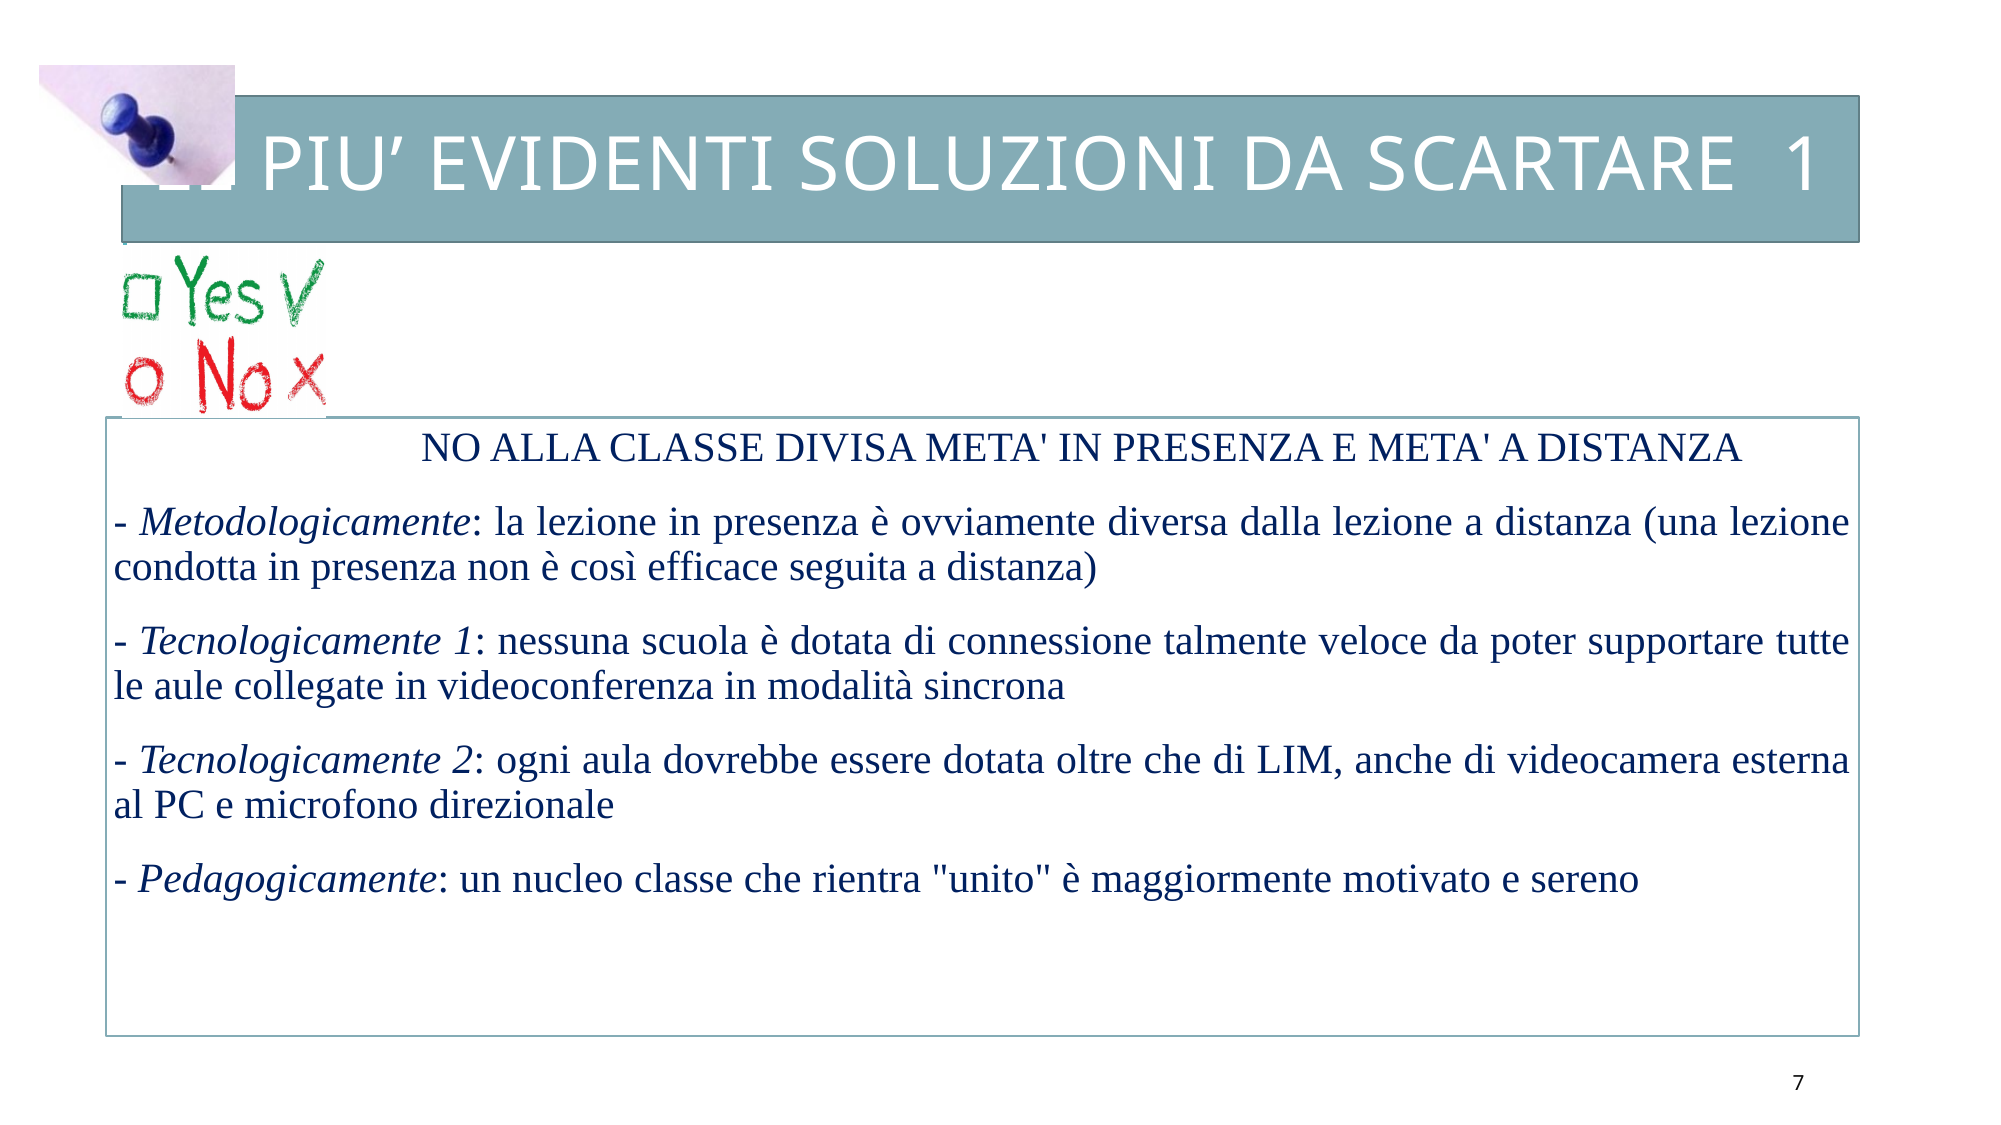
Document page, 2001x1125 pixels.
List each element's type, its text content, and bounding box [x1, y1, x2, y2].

picture [121, 245, 327, 418]
list NO ALLA CLASSE DIVISA META' IN PRESENZA E META' A DISTANZA - Metodologicamente: la lezione in presenza è ovviamente diversa dalla lezione a distanza (una lezione condotta in presenza non è così efficace seguita a distanza) - Tecnologicamente 1: nessuna scuola è dotata di connessione talmente veloce da poter supportare tutte le aule collegate in videoconferenza in modalità sincrona - Tecnologicamente 2: ogni aula dovrebbe essere dotata oltre che di LIM, anche di videocamera esterna al PC e microfono direzionale - Pedagogicamente: un nucleo classe che rientra "unito" è maggiormente motivato e sereno [105, 416, 1860, 1037]
picture [39, 65, 235, 185]
title LE PIU’ EVIDENTI SOLUZIONI DA SCARTARE 1 [121, 95, 1860, 243]
slide_number 7 [1777, 1061, 1938, 1107]
